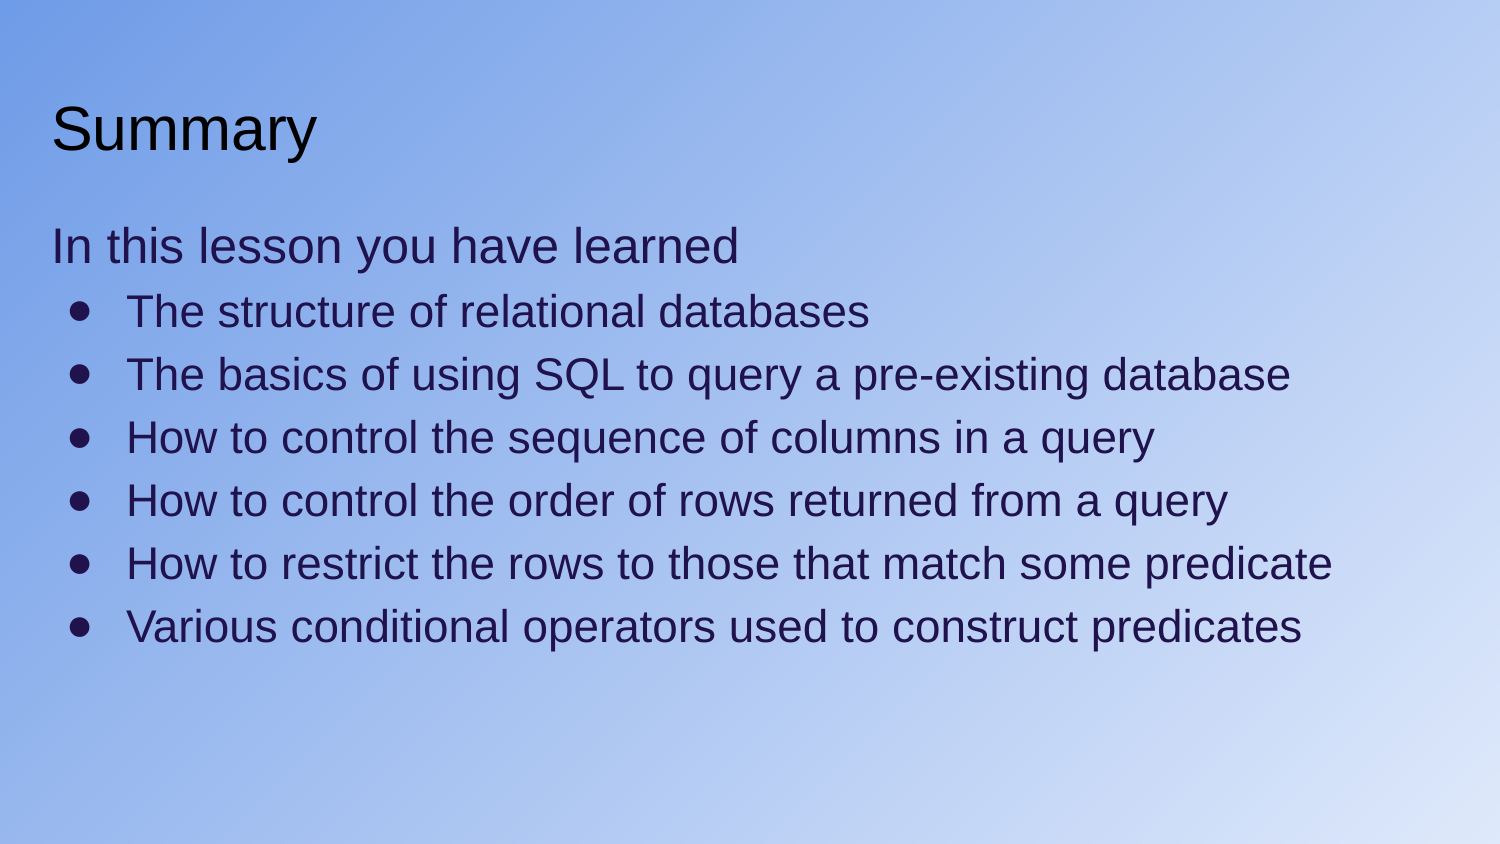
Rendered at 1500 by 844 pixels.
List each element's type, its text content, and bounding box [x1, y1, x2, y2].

list In this lesson you have learned The structure of relational databases The basics of using SQL to query a pre-existing database How to control the sequence of columns in a query How to control the order of rows returned from a query How to restrict the rows to those that match some predicate Various conditional operators used to construct predicates [51, 189, 1449, 750]
title Summary [51, 72, 1449, 167]
